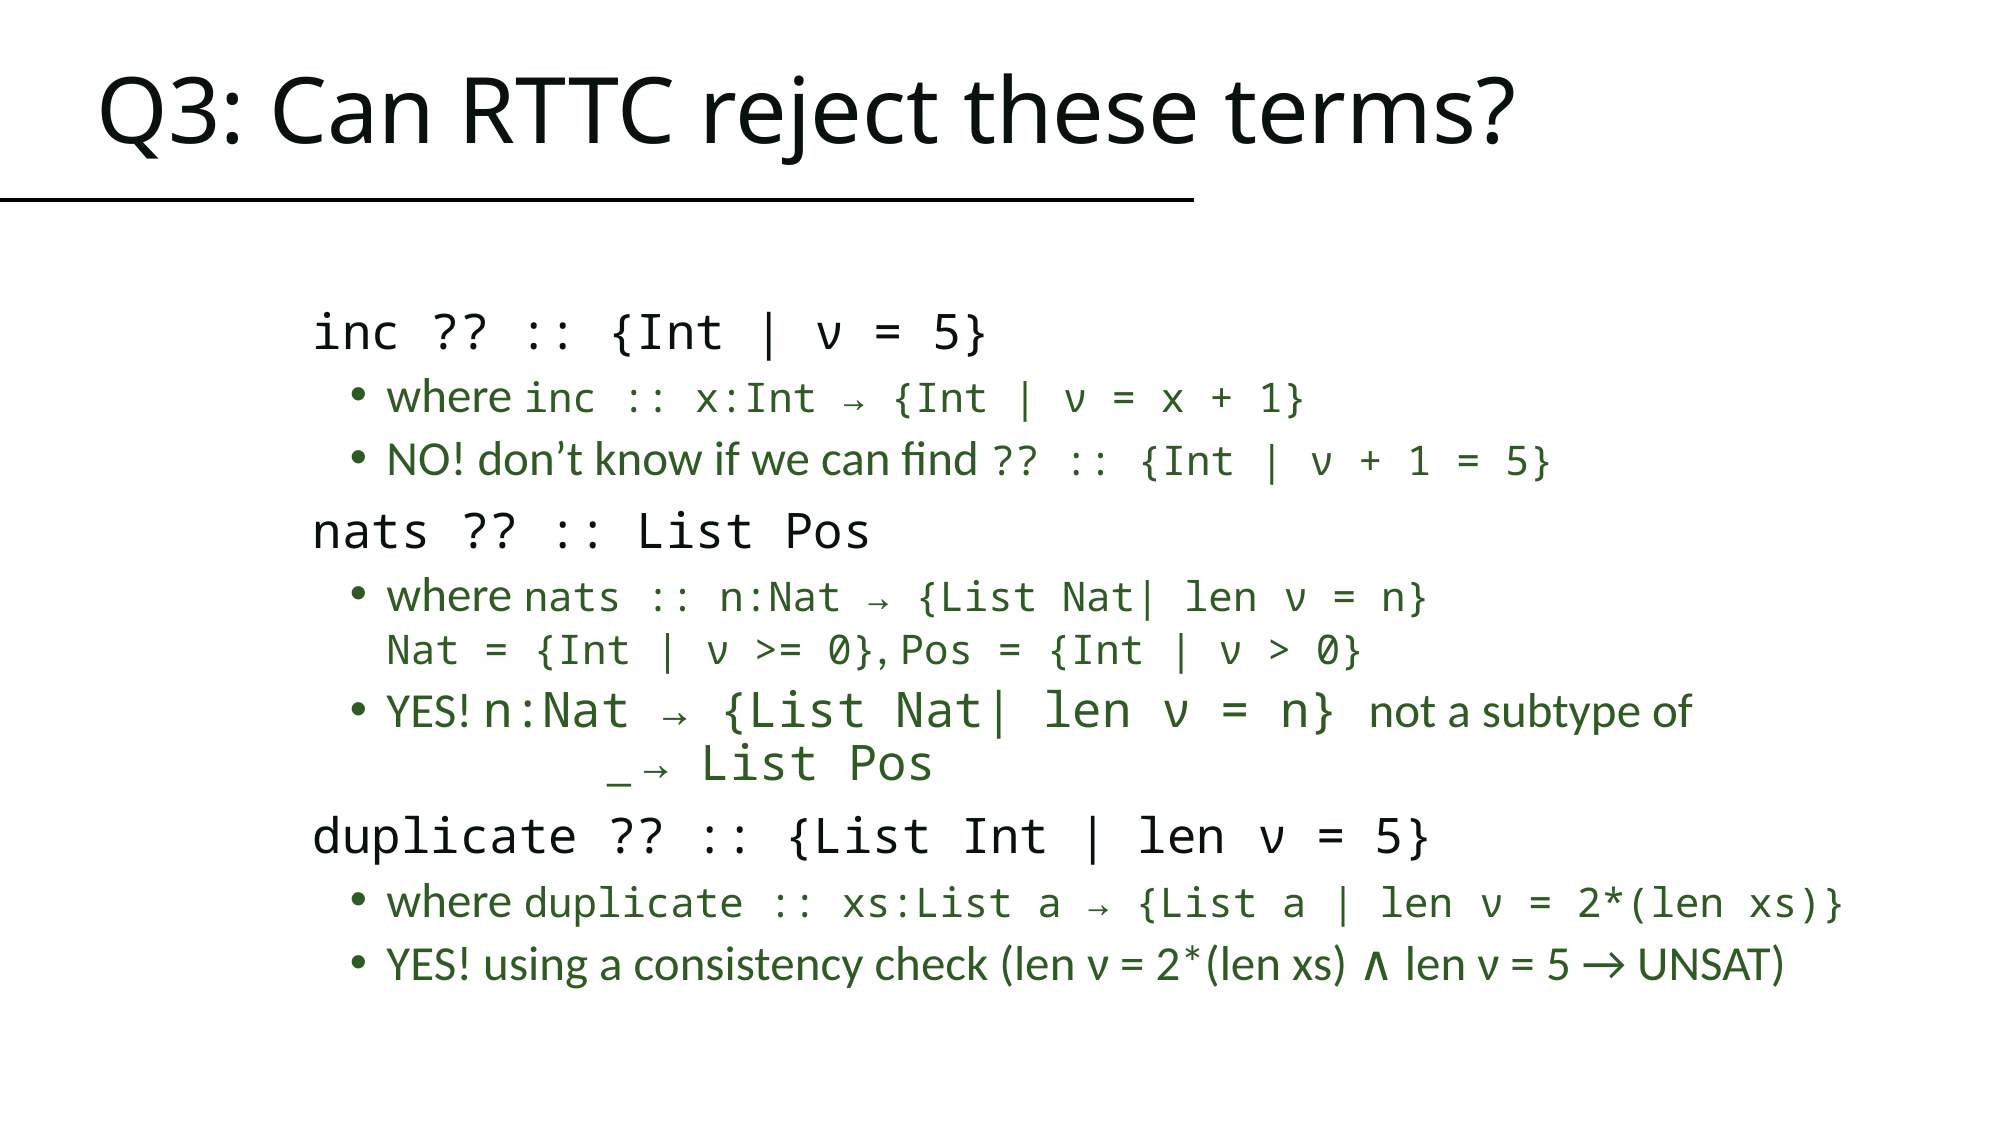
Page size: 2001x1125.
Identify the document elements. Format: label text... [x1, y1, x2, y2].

list inc ?? :: {Int | ν = 5} where inc :: x:Int → {Int | ν = x + 1} NO! don’t know if we can find ?? :: {Int | ν + 1 = 5} nats ?? :: List Pos where nats :: n:Nat → {List Nat| len ν = n} Nat = {Int | ν >= 0}, Pos = {Int | ν > 0} YES! n:Nat → {List Nat| len ν = n} not a subtype of _ → List Pos duplicate ?? :: {List Int | len ν = 5} where duplicate :: xs:List a → {List a | len ν = 2*(len xs)} YES! using a consistency check (len ν = 2*(len xs) ∧ len ν = 5 → UNSAT) [261, 299, 1863, 1014]
title Q3: Can RTTC reject these terms? [81, 4, 1849, 223]
